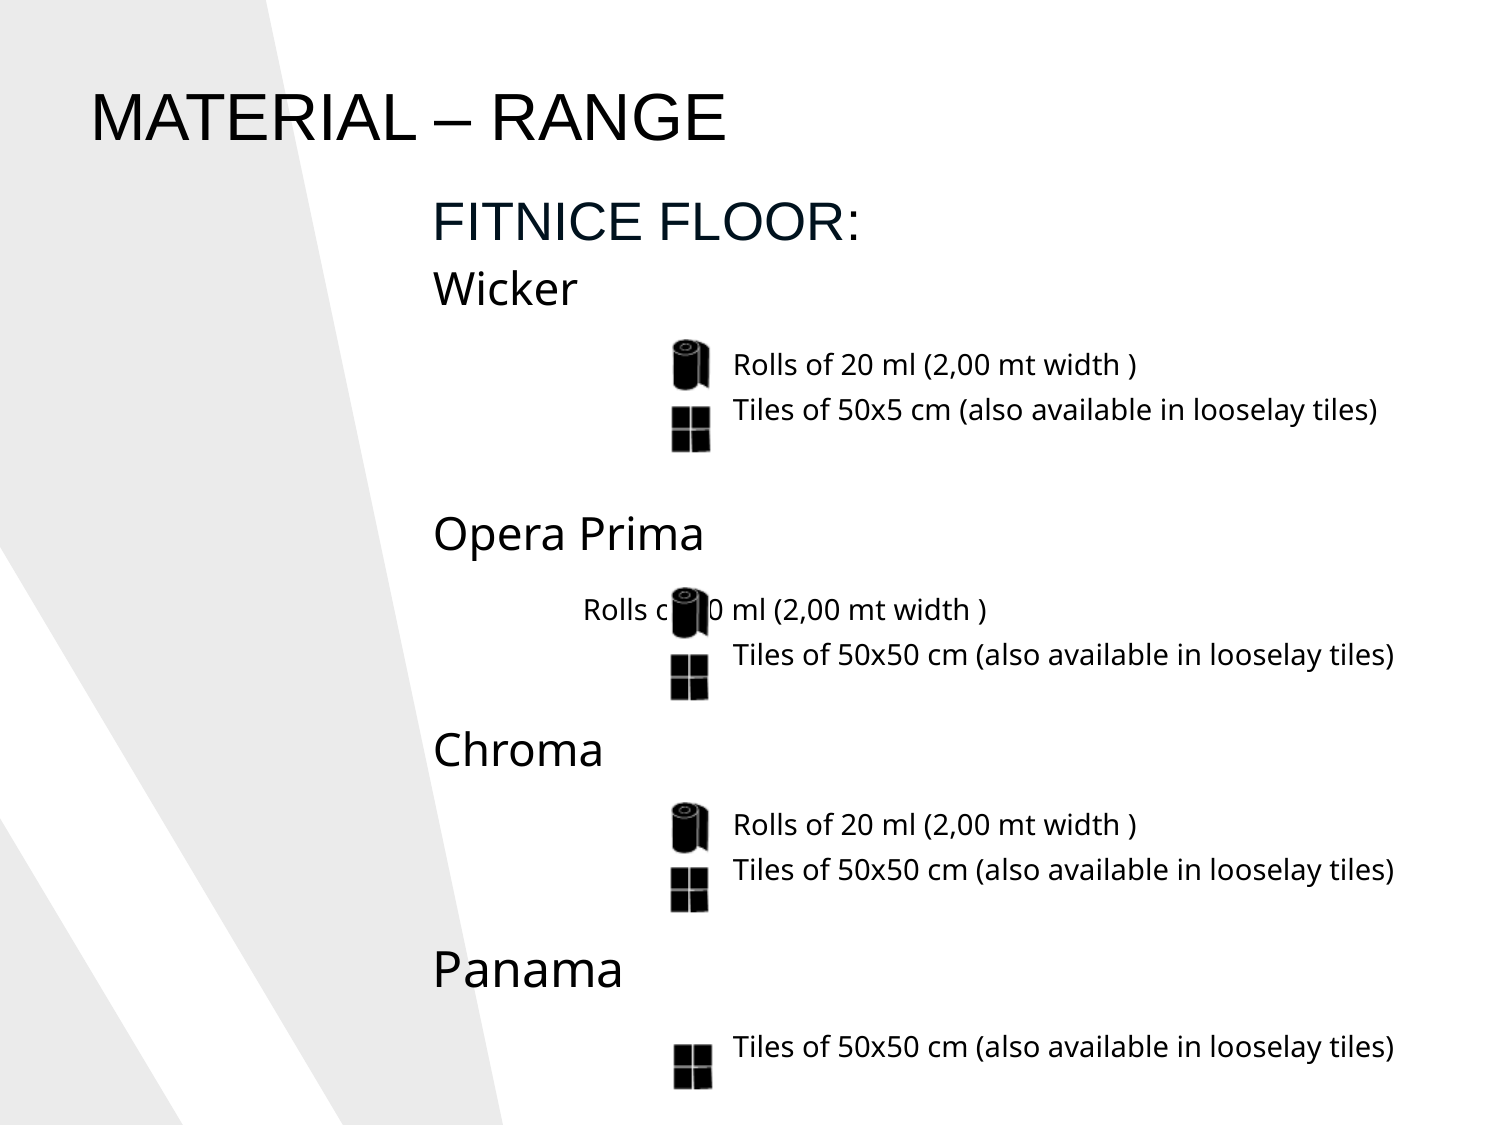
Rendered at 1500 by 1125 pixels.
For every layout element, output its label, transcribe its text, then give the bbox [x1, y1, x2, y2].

picture [666, 863, 712, 918]
picture [667, 585, 710, 640]
title MATERIAL – RANGE [75, 45, 1425, 233]
text_box FITNICE FLOOR: Wicker Rolls of 20 ml (2,00 mt width ) Tiles of 50x5 cm (also available in looselay tiles) Opera Prima Rolls of 20 ml (2,00 mt width ) Tiles of 50x50 cm (also available in looselay tiles) Chroma Rolls of 20 ml (2,00 mt width ) Tiles of 50x50 cm (also available in looselay tiles) Panama Tiles of 50x50 cm (also available in looselay tiles) [418, 178, 1500, 1100]
picture [666, 650, 712, 705]
picture [668, 402, 713, 457]
picture [668, 337, 712, 392]
picture [670, 1040, 715, 1095]
picture [667, 801, 710, 856]
